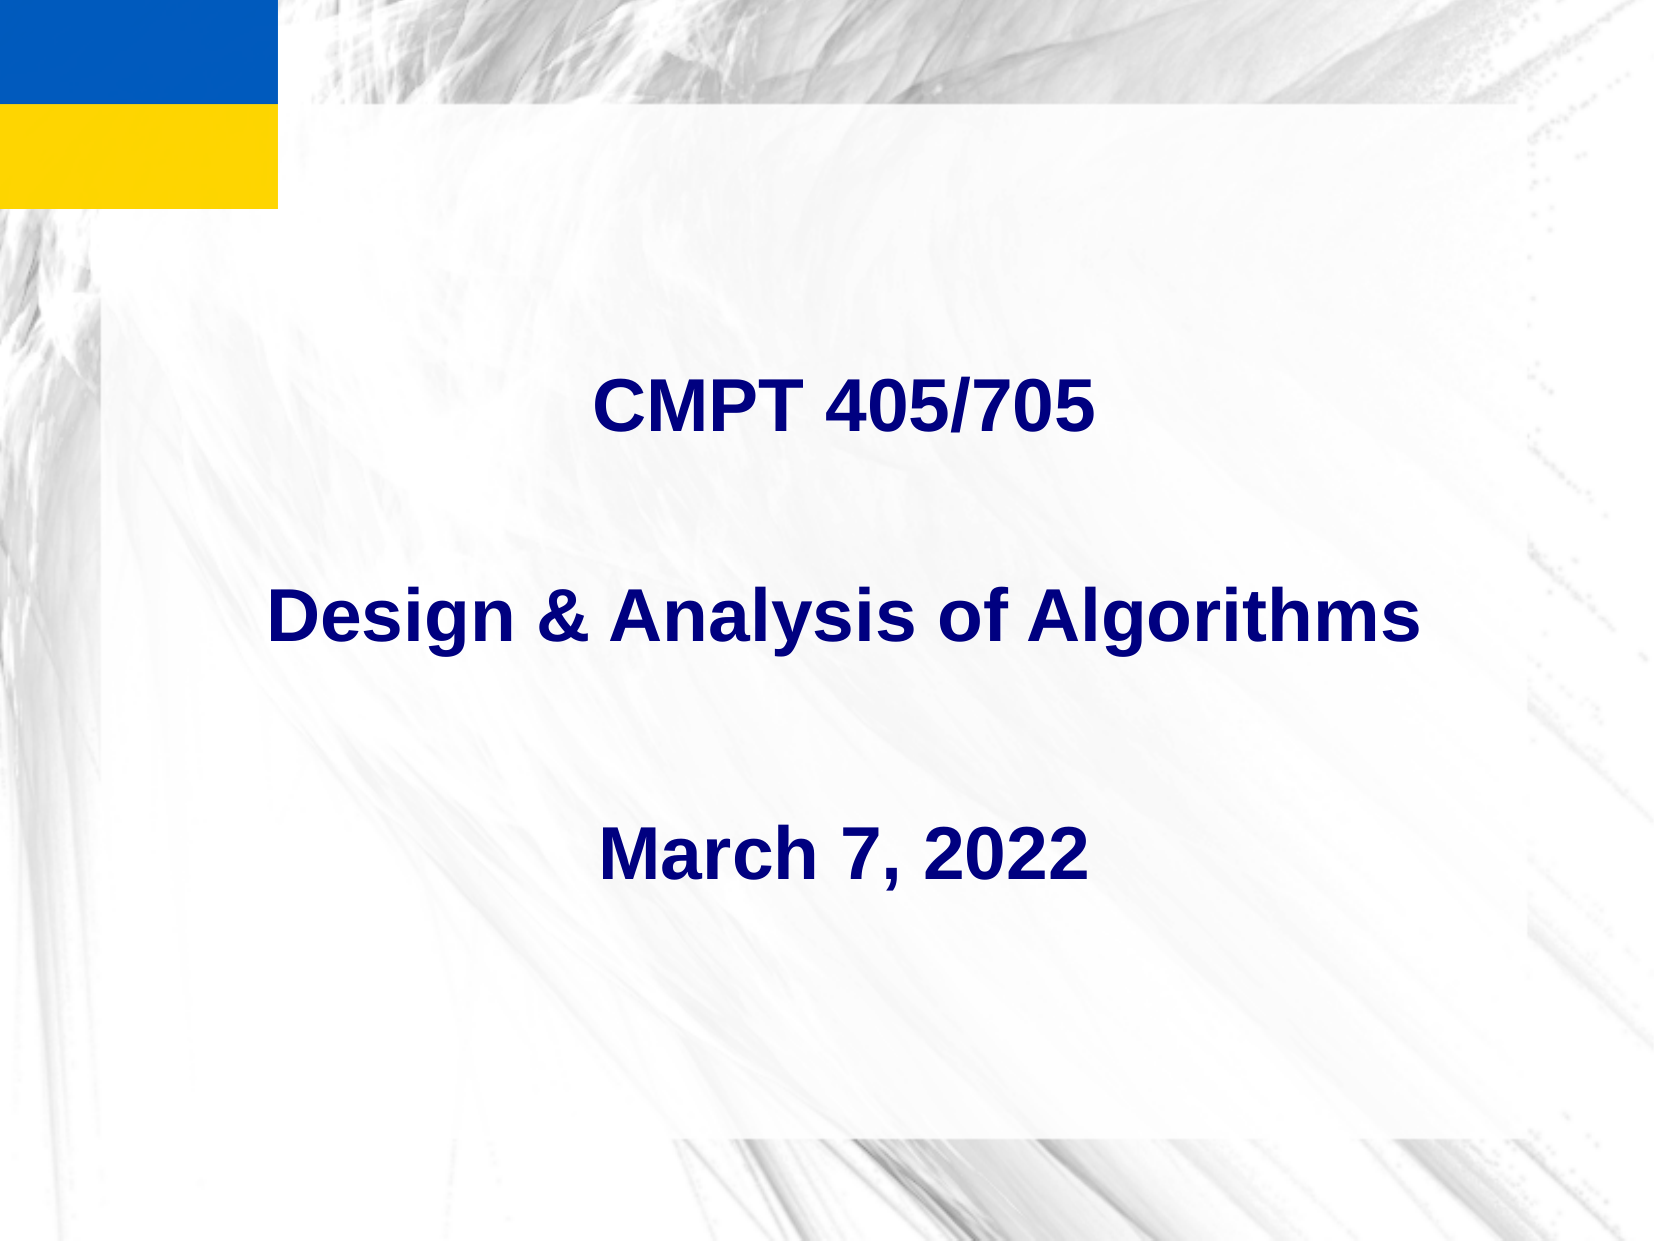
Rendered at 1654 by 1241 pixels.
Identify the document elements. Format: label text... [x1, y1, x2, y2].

list CMPT 405/705 Design & Analysis of Algorithms March 7, 2022 [118, 237, 1571, 1134]
picture [0, 0, 1654, 1241]
